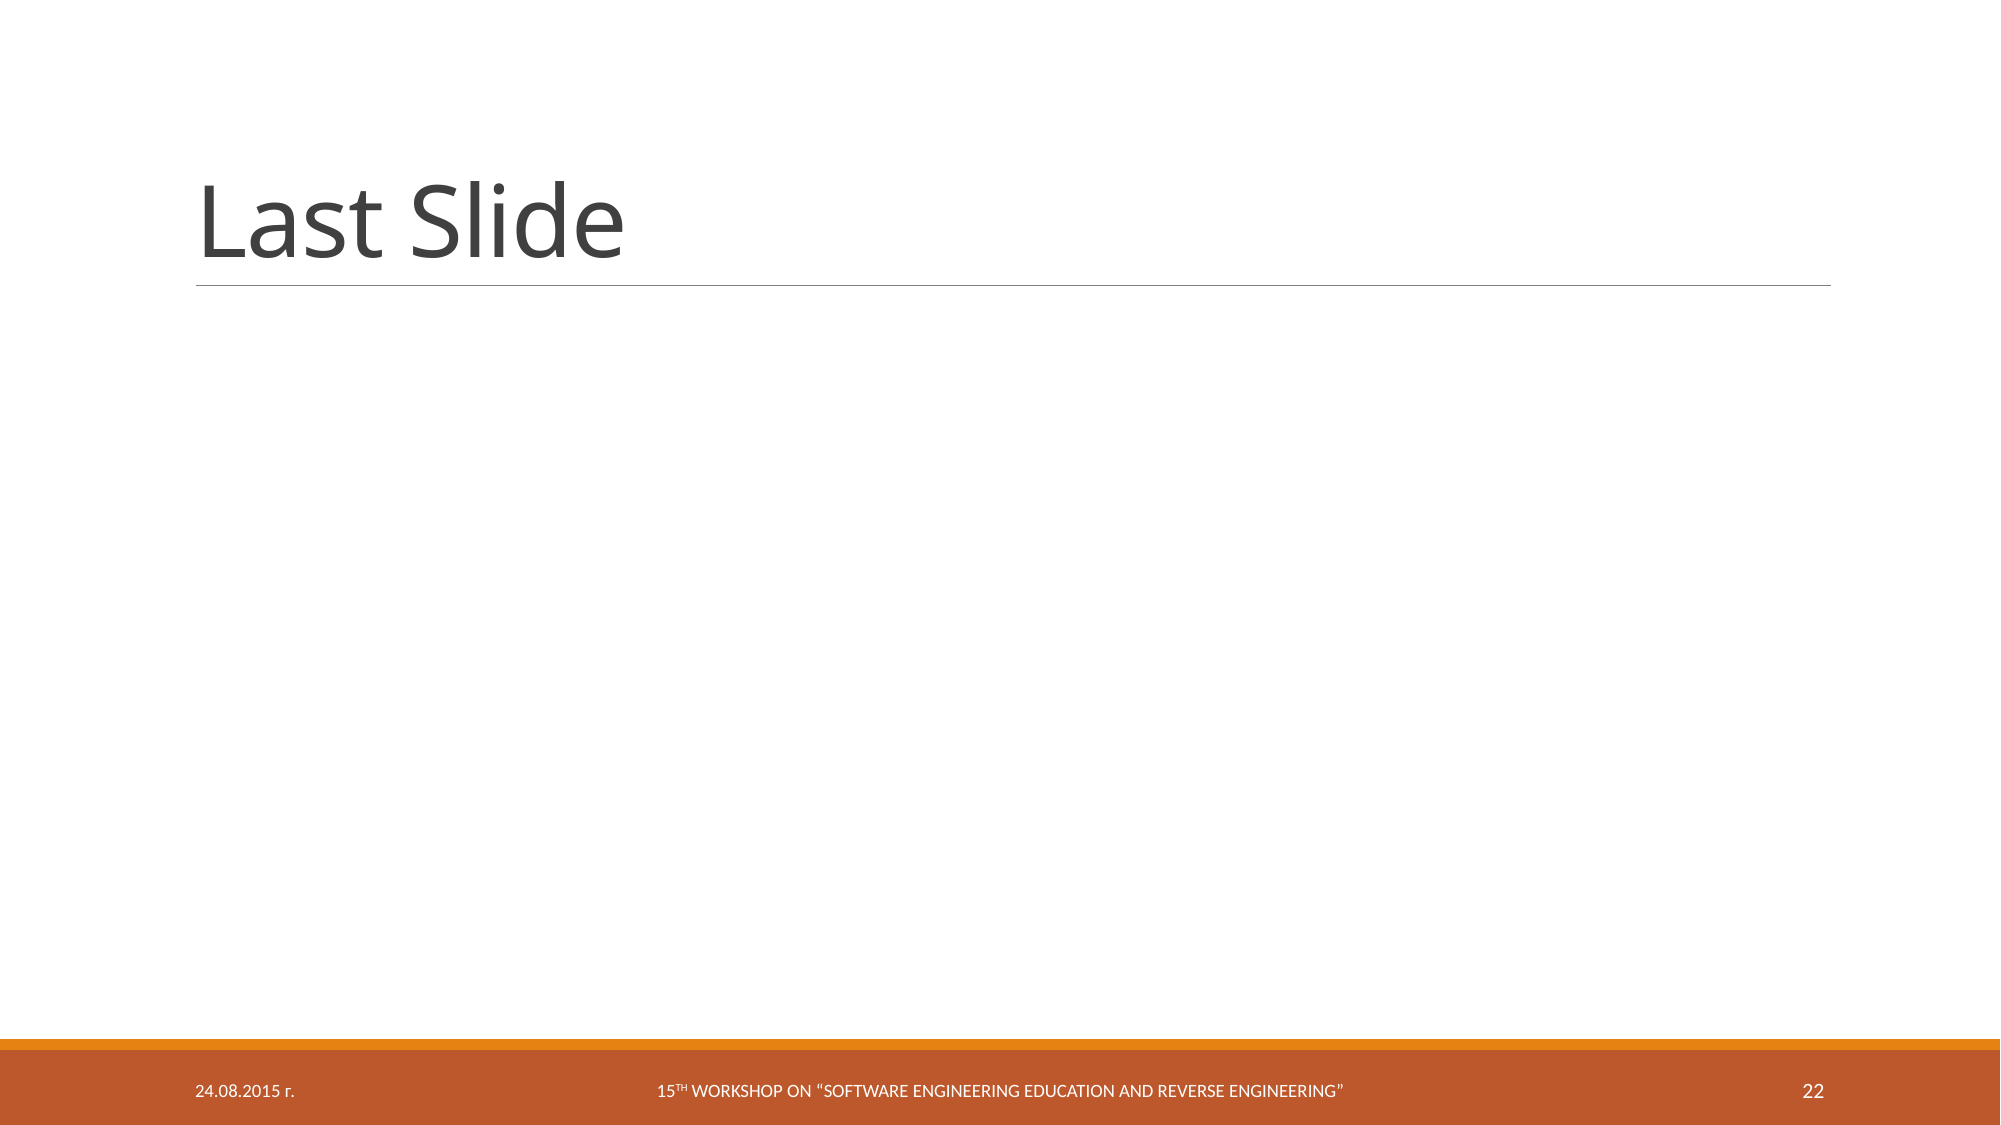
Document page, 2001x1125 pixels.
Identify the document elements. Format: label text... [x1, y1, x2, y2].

title Last Slide [180, 47, 1830, 285]
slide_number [180, 1059, 586, 1120]
footer 15th workshop on “Software engineering education and reverse engineering” [604, 1059, 1396, 1120]
slide_number 22 [1624, 1059, 1840, 1120]
